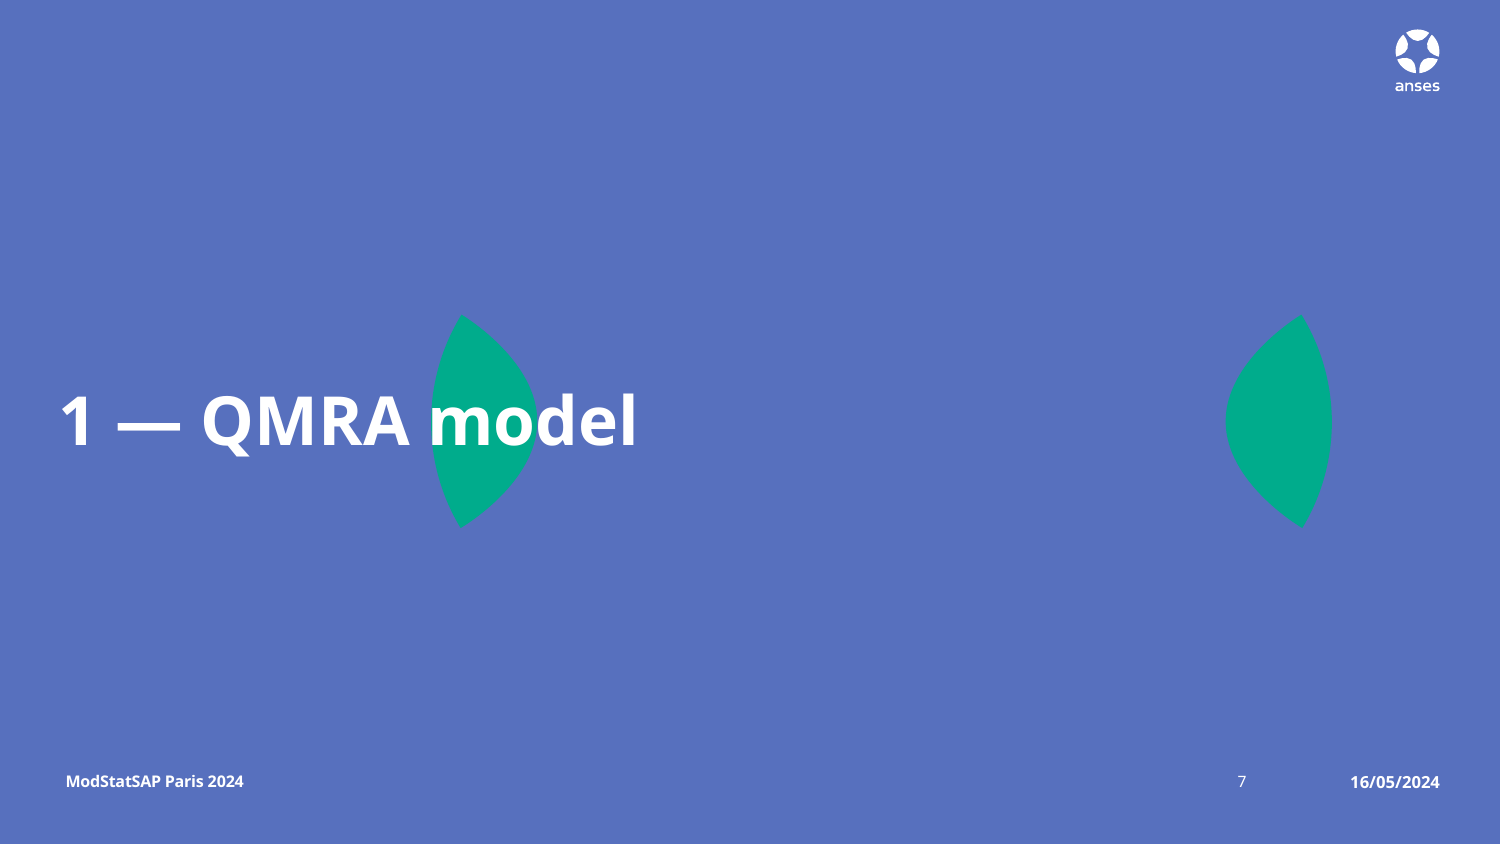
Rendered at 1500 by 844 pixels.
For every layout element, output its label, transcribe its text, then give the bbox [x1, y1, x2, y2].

title 1 — QMRA model [58, 120, 1442, 786]
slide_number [1263, 764, 1455, 800]
footer ModStatSAP Paris 2024 [50, 763, 557, 799]
slide_number 7 [1039, 764, 1262, 800]
